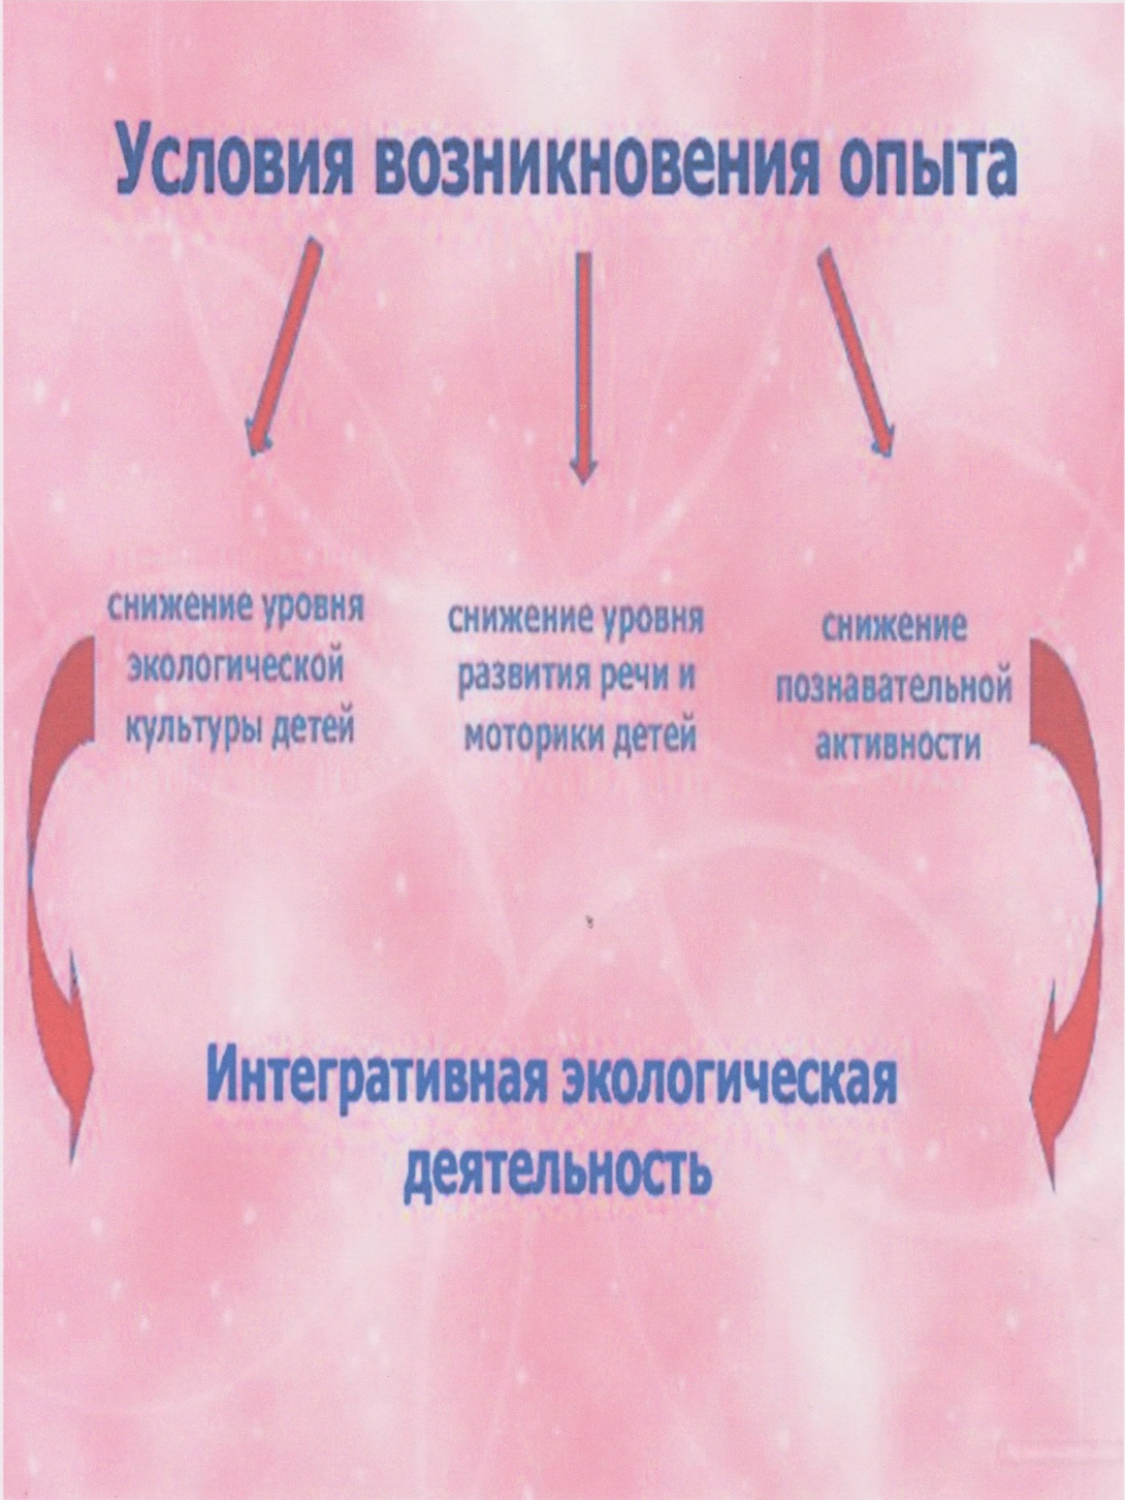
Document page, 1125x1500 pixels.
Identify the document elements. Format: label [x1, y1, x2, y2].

list [0, 0, 1125, 1500]
